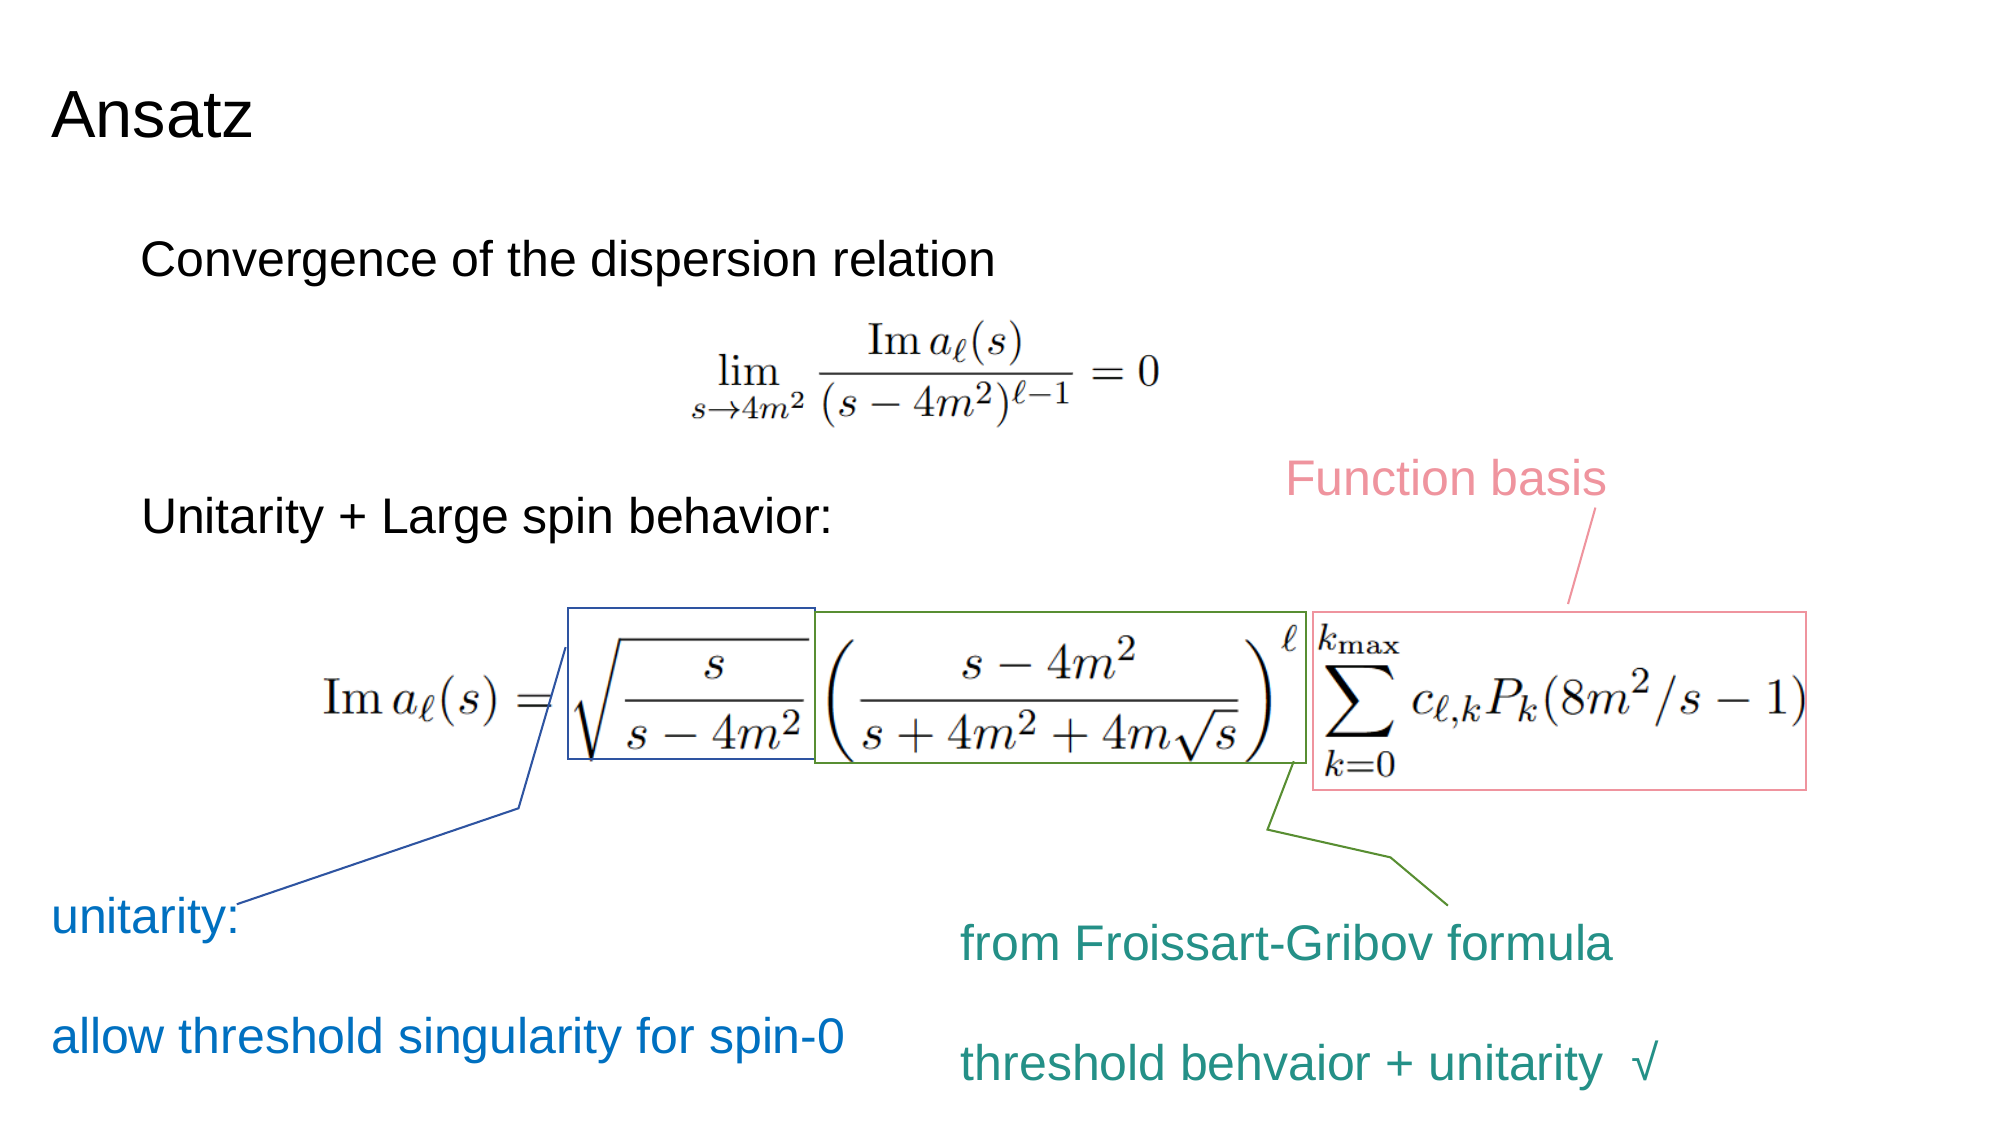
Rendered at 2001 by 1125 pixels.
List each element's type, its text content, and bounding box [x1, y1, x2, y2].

picture [258, 586, 1817, 794]
text_box Convergence of the dispersion relation [126, 219, 1121, 295]
picture [653, 298, 1167, 448]
text_box from Froissart-Gribov formula threshold behvaior + unitarity √ [946, 903, 2000, 1098]
text_box [236, 794, 524, 906]
slide_number [1456, 1035, 1900, 1088]
text_box [1572, 513, 1595, 586]
text_box Ansatz [36, 63, 1381, 159]
text_box Unitarity + Large spin behavior: [126, 476, 931, 552]
text_box Function basis [1270, 437, 1784, 513]
text_box [1266, 794, 1447, 903]
